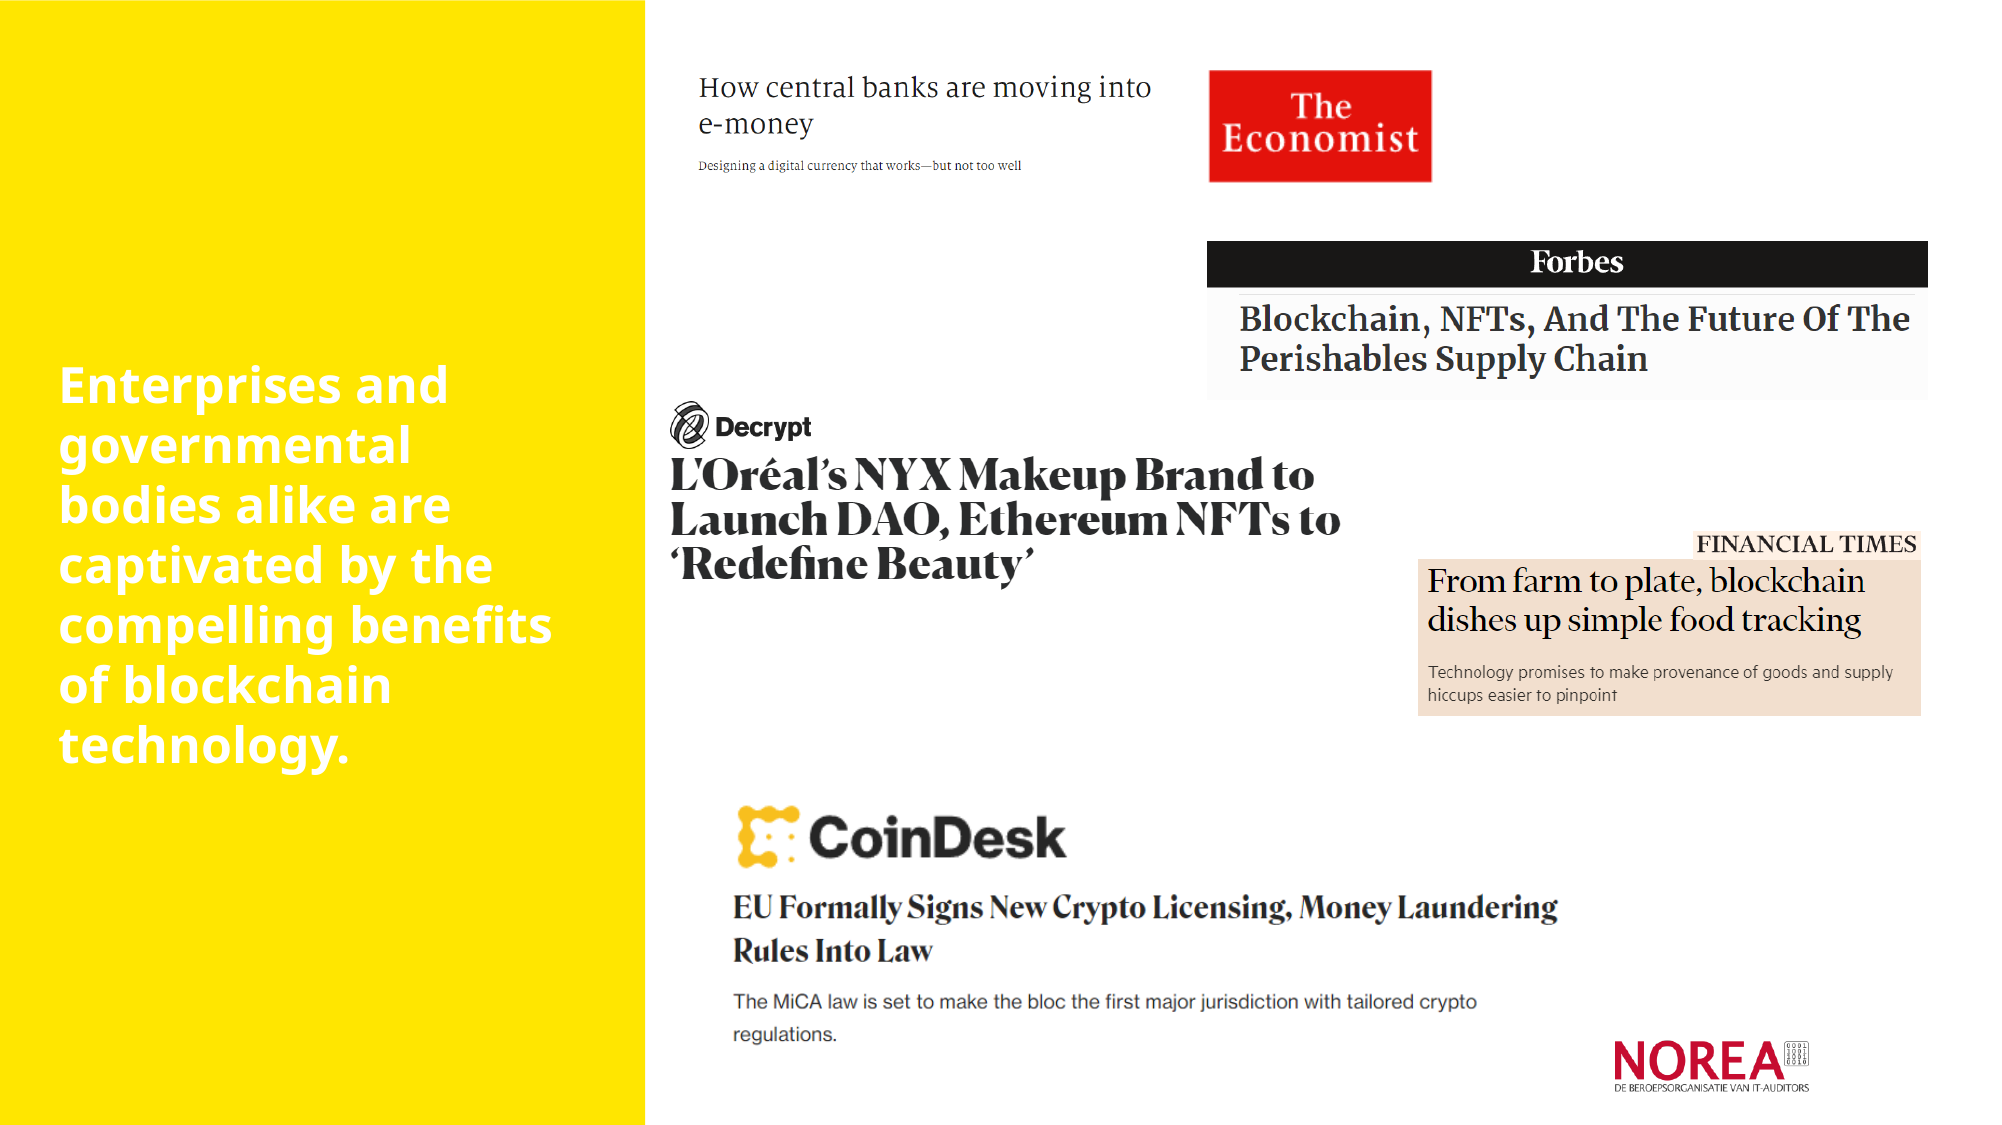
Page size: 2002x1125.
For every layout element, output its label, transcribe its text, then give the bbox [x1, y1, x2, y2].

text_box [1418, 531, 1921, 717]
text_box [711, 794, 1593, 1064]
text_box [665, 399, 1352, 592]
picture [1207, 240, 1928, 400]
picture [1607, 1034, 1817, 1099]
text_box Enterprises and governmental bodies alike are captivated by the compelling benefits of blockchain technology. [0, 0, 647, 1125]
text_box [685, 69, 1433, 184]
